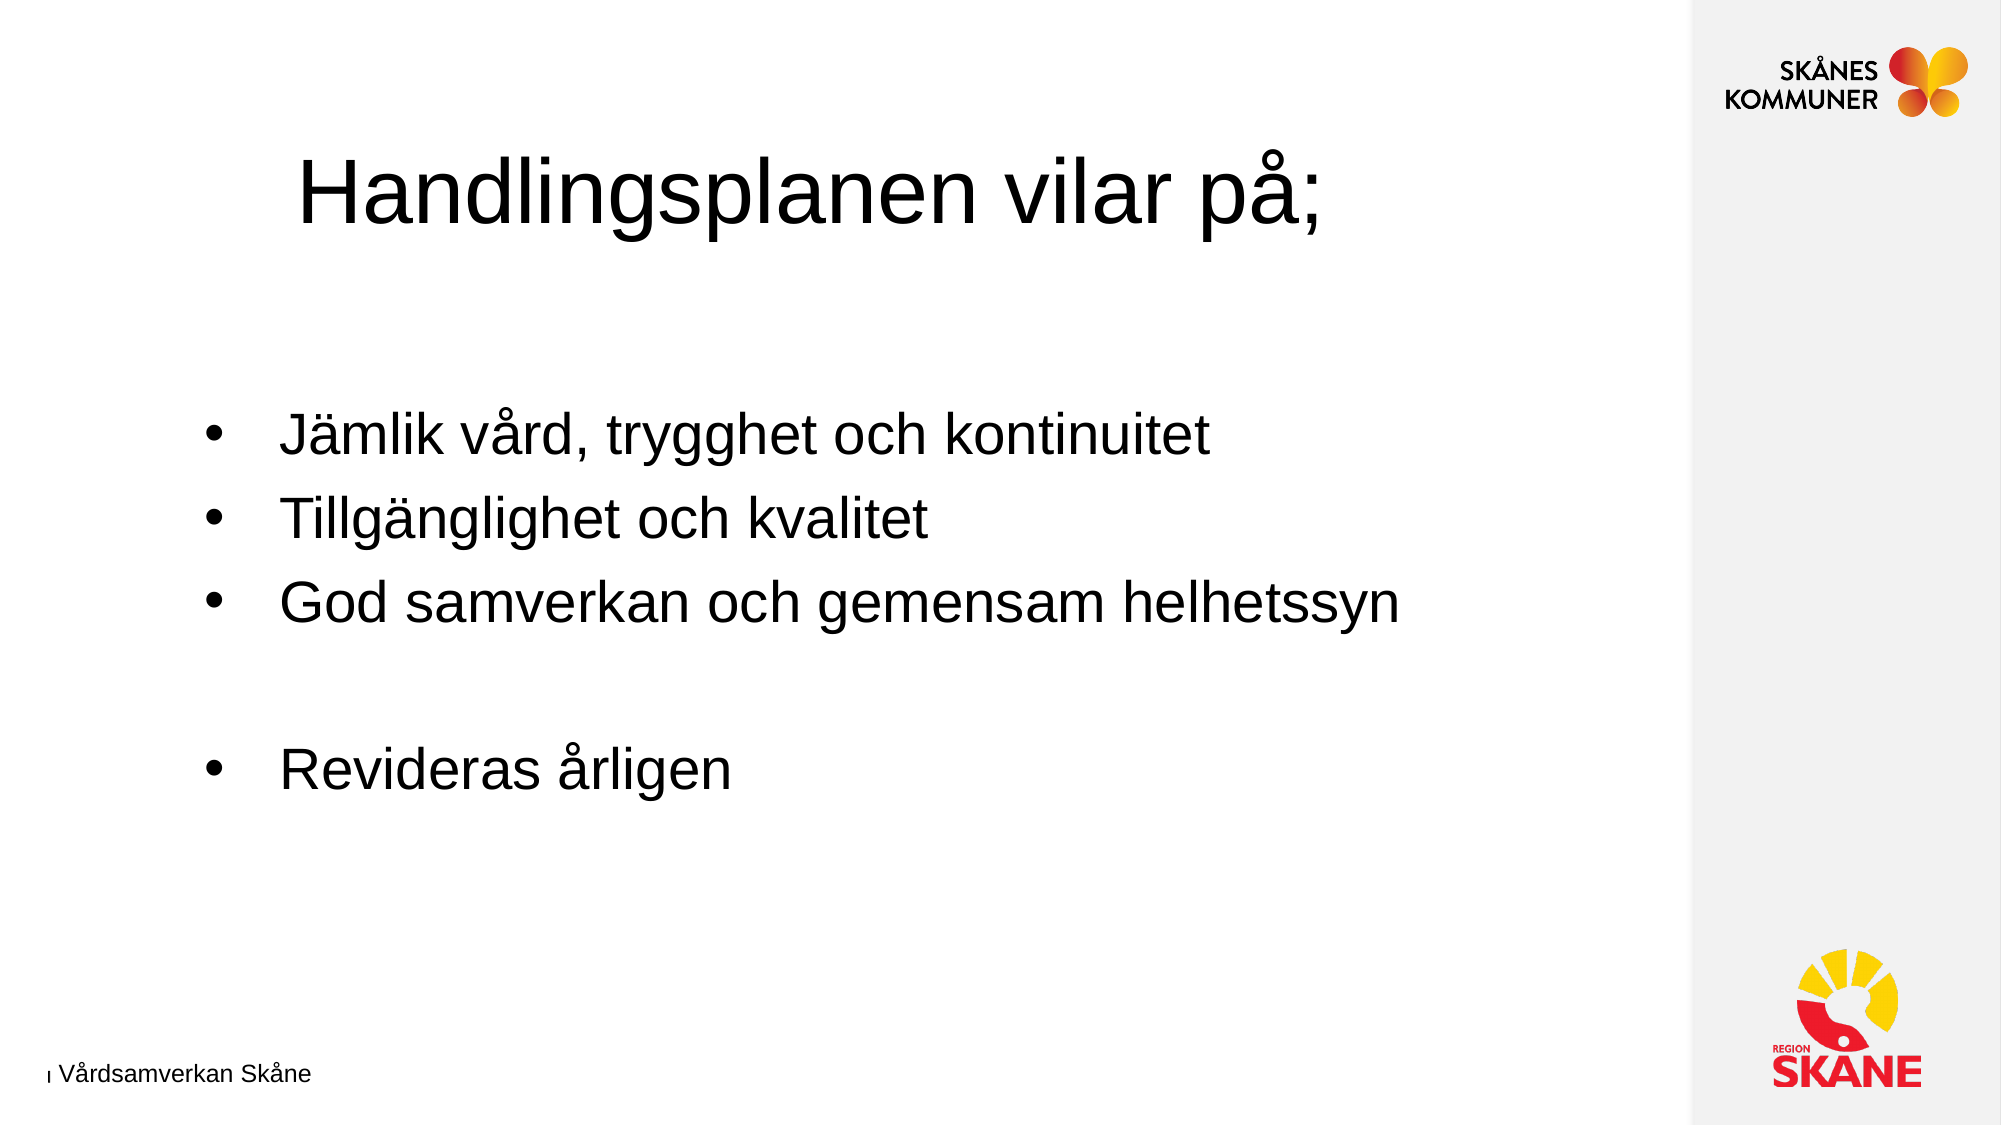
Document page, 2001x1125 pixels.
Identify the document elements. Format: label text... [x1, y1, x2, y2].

picture [1726, 47, 1968, 117]
title Handlingsplanen vilar på; [189, 124, 1460, 264]
list Jämlik vård, trygghet och kontinuitet Tillgänglighet och kvalitet God samverkan och gemensam helhetssyn Revideras årligen [189, 396, 1460, 1103]
